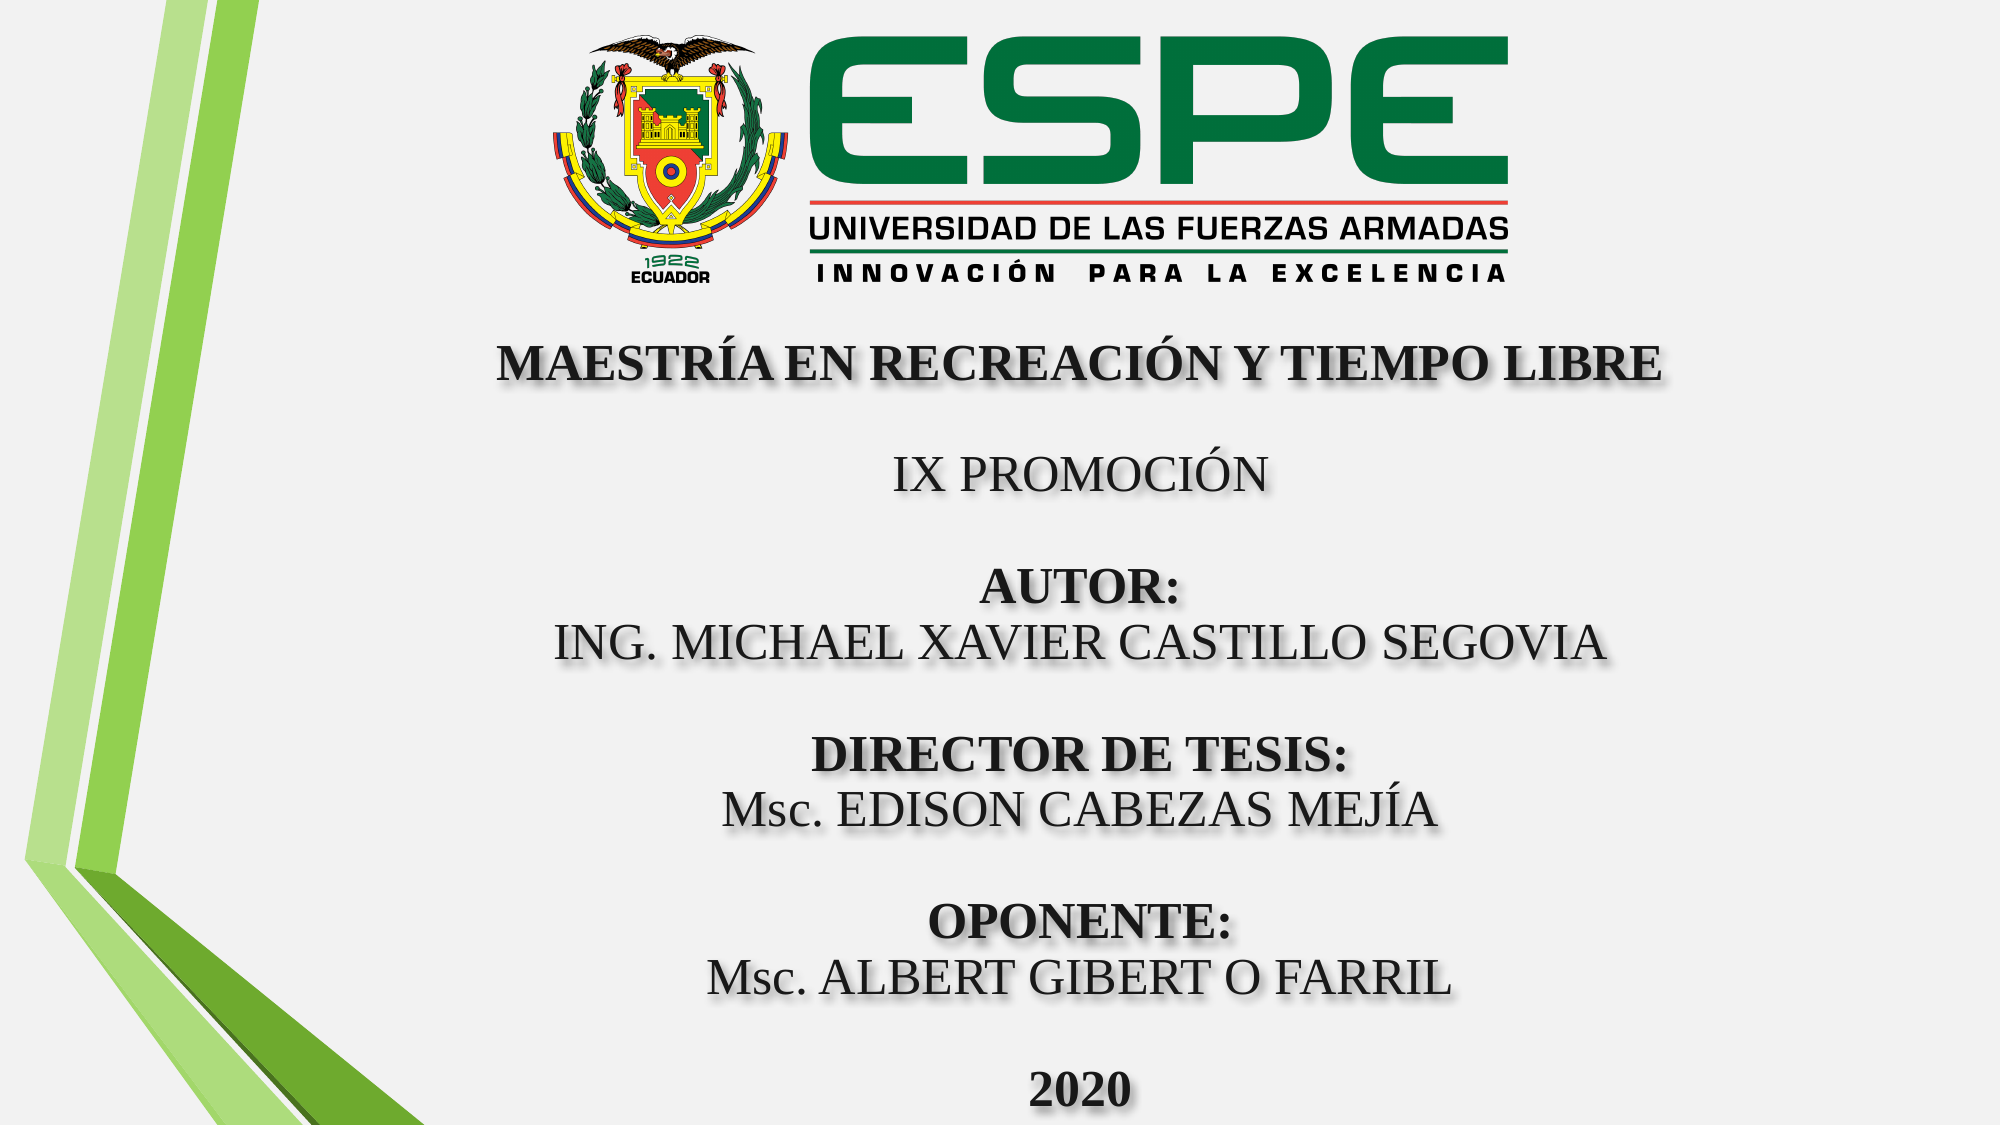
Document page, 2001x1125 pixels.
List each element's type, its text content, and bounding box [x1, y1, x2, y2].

picture [553, 35, 1508, 283]
text_box MAESTRÍA EN RECREACIÓN Y TIEMPO LIBRE IX PROMOCIÓN AUTOR: ING. MICHAEL XAVIER CASTILLO SEGOVIA DIRECTOR DE TESIS: Msc. EDISON CABEZAS MEJÍA OPONENTE: Msc. ALBERT GIBERT O FARRIL 2020 [222, 343, 1944, 1111]
